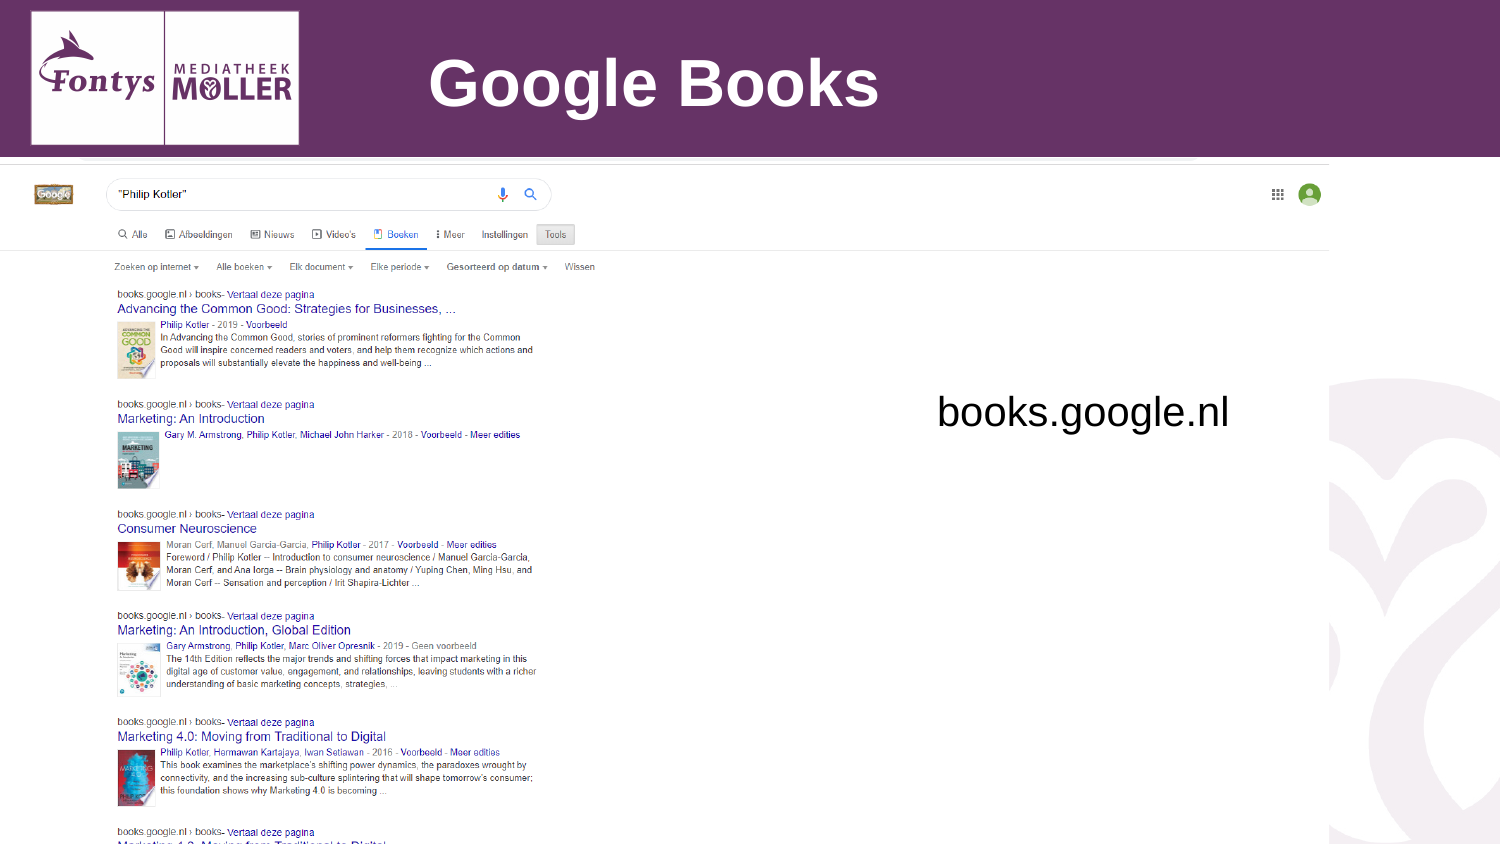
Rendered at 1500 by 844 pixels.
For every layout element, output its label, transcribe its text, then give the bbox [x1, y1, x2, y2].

text_box Google Books [414, 32, 973, 127]
picture [30, 10, 300, 146]
picture [0, 158, 1500, 844]
